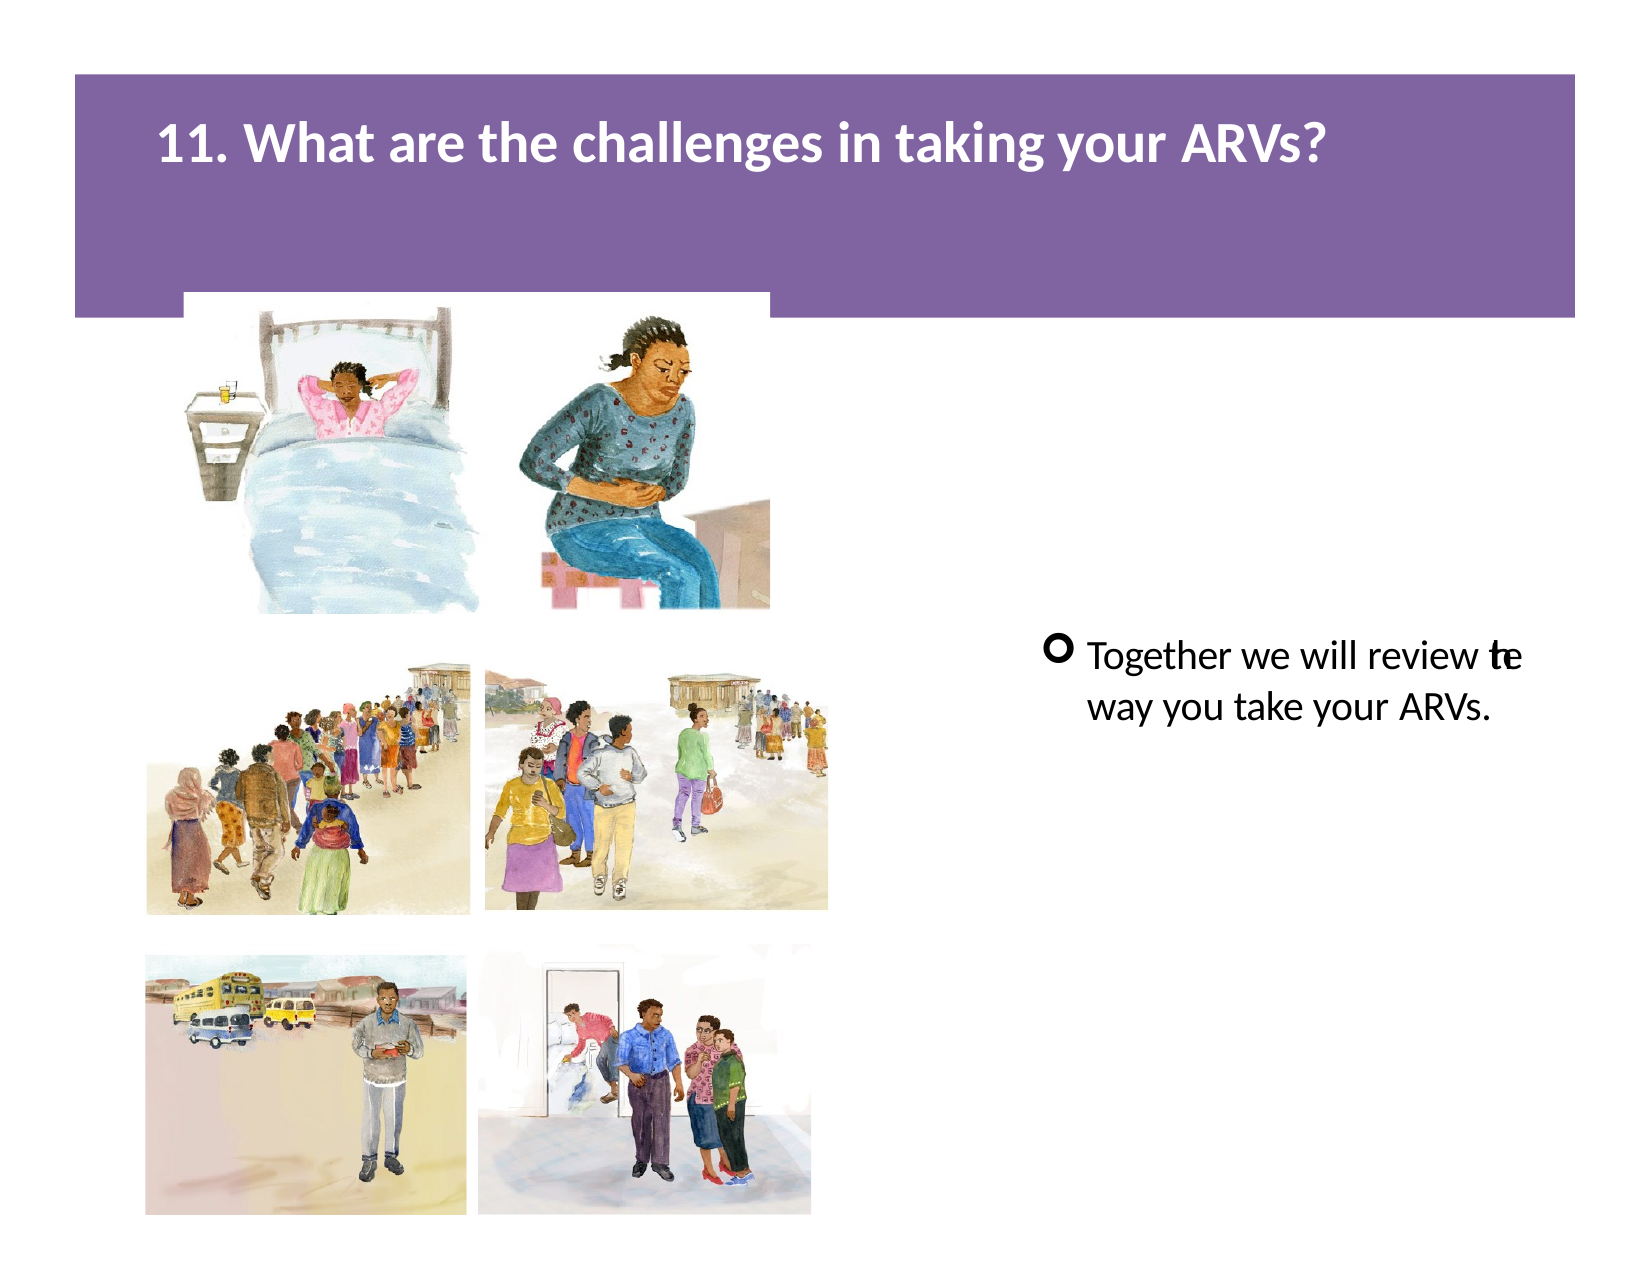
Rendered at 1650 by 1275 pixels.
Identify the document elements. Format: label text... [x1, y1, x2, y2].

text_box [143, 659, 829, 915]
text_box [183, 292, 771, 614]
title 11. What are the challenges in taking your ARVs? [75, 74, 1575, 318]
text_box Together we will review the way you take your ARVs. [1037, 626, 1555, 729]
text_box [145, 944, 812, 1215]
